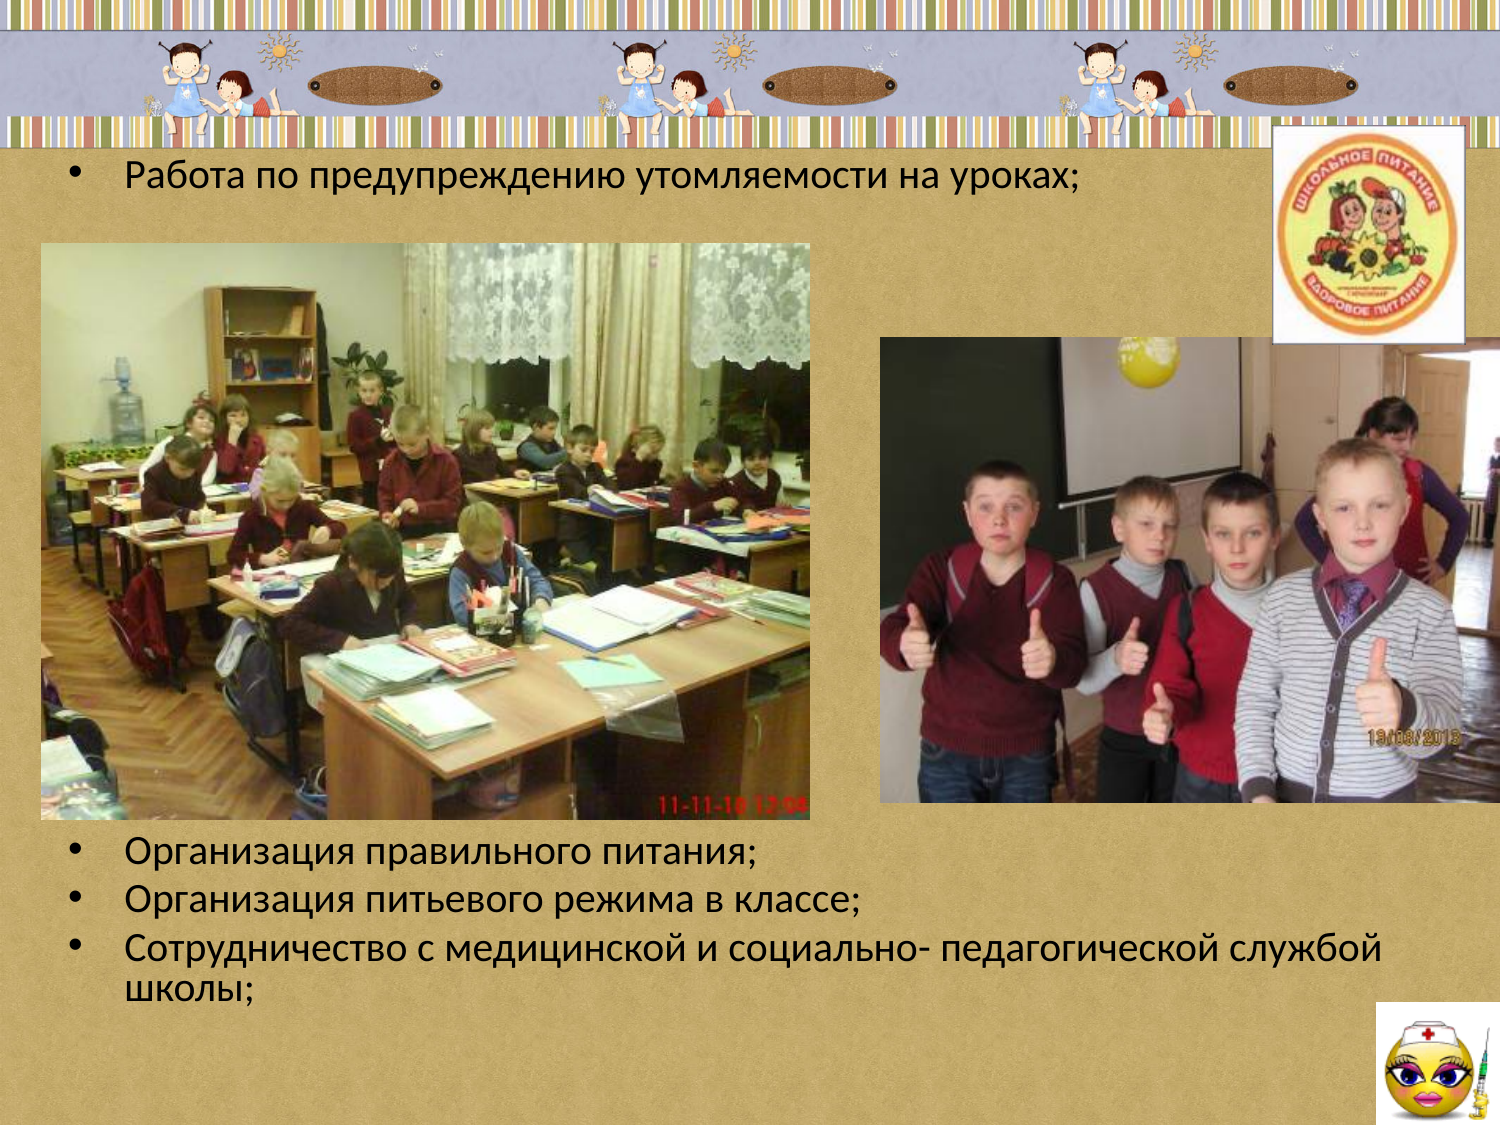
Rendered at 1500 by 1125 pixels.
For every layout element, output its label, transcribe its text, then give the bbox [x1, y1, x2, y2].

list Работа по предупреждению утомляемости на уроках; Организация правильного питания; Организация питьевого режима в классе; Сотрудничество с медицинской и социально- педагогической службой школы; [52, 148, 1404, 1125]
picture [0, 0, 1500, 1125]
